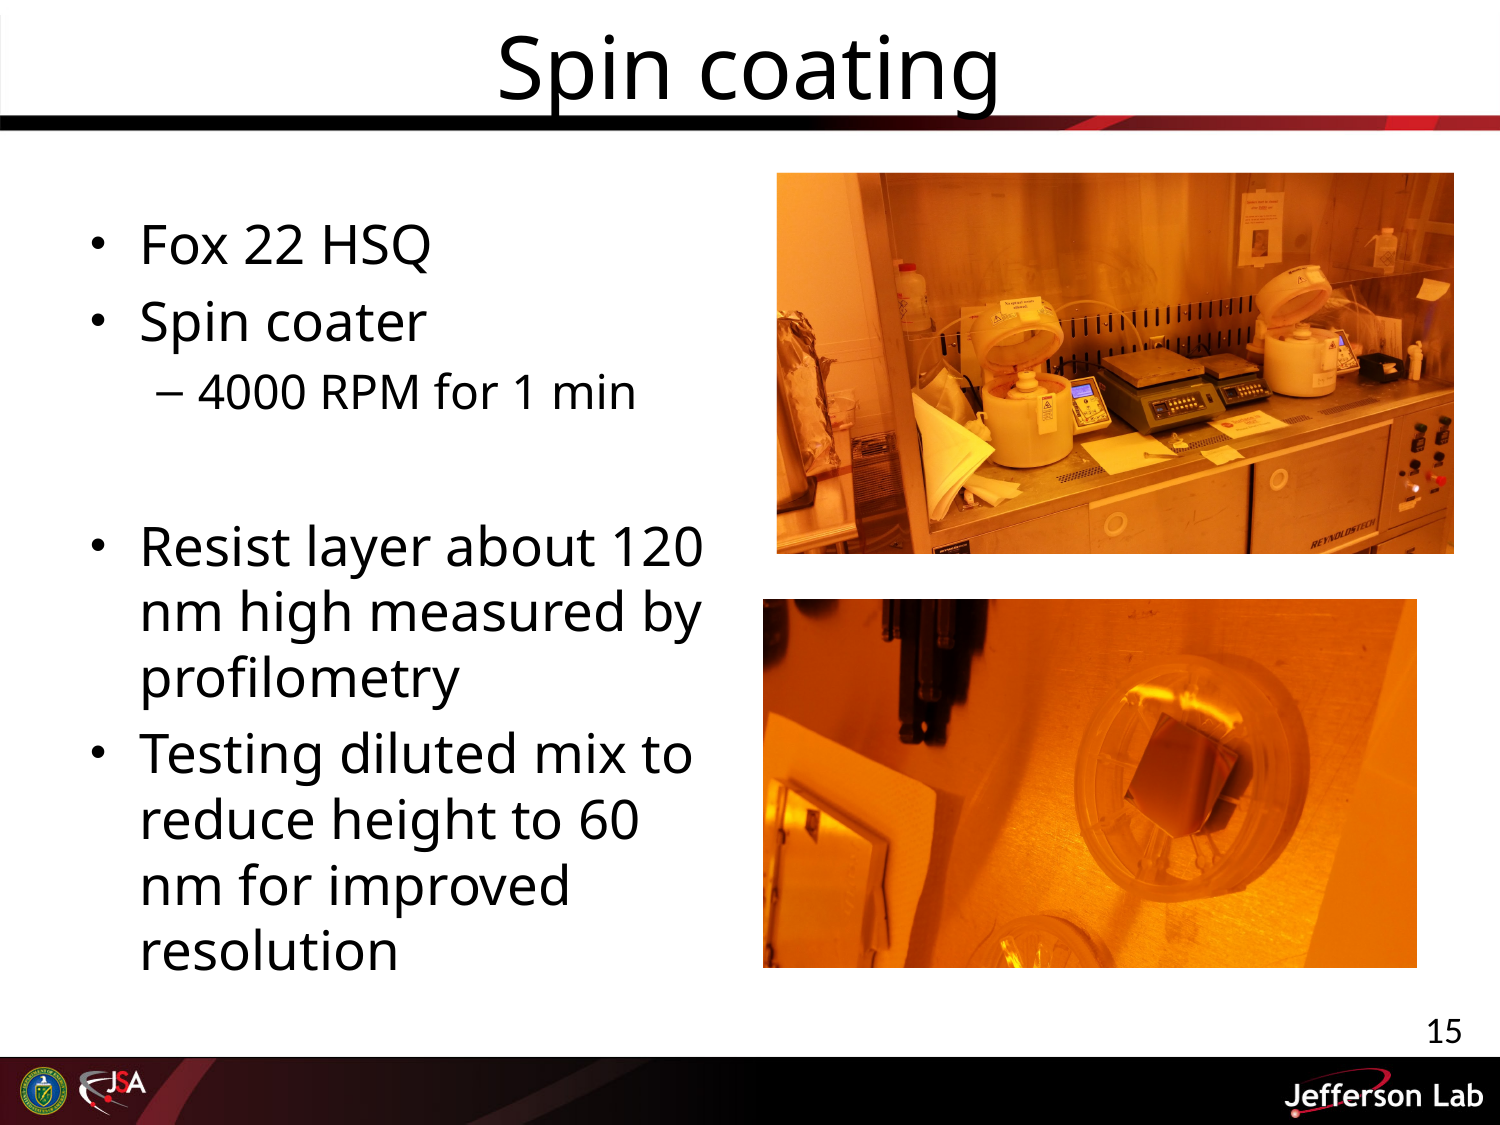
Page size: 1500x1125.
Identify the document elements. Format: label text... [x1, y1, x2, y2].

slide_number 15 [1410, 998, 1500, 1059]
title Spin coating [75, 31, 1425, 98]
list Fox 22 HSQ Spin coater 4000 RPM for 1 min Resist layer about 120 nm high measured by profilometry Testing diluted mix to reduce height to 60 nm for improved resolution [75, 202, 743, 999]
picture [0, 0, 1500, 1125]
